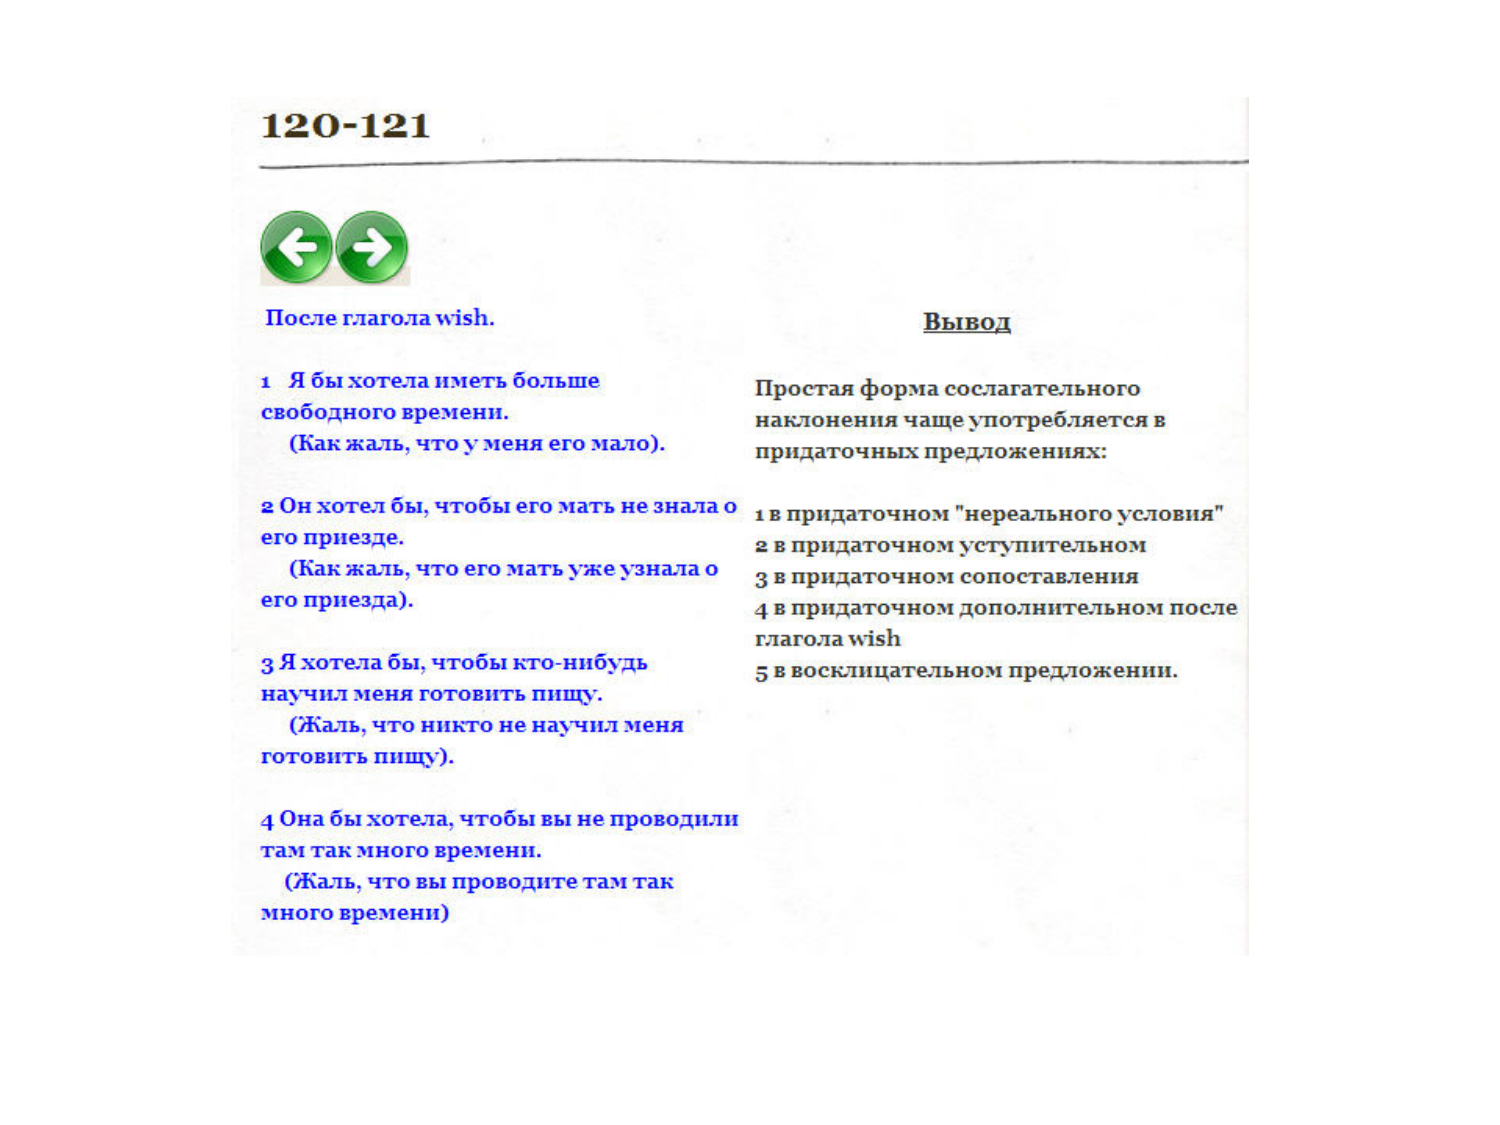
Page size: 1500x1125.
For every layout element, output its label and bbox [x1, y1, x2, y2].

picture [230, 97, 1249, 956]
